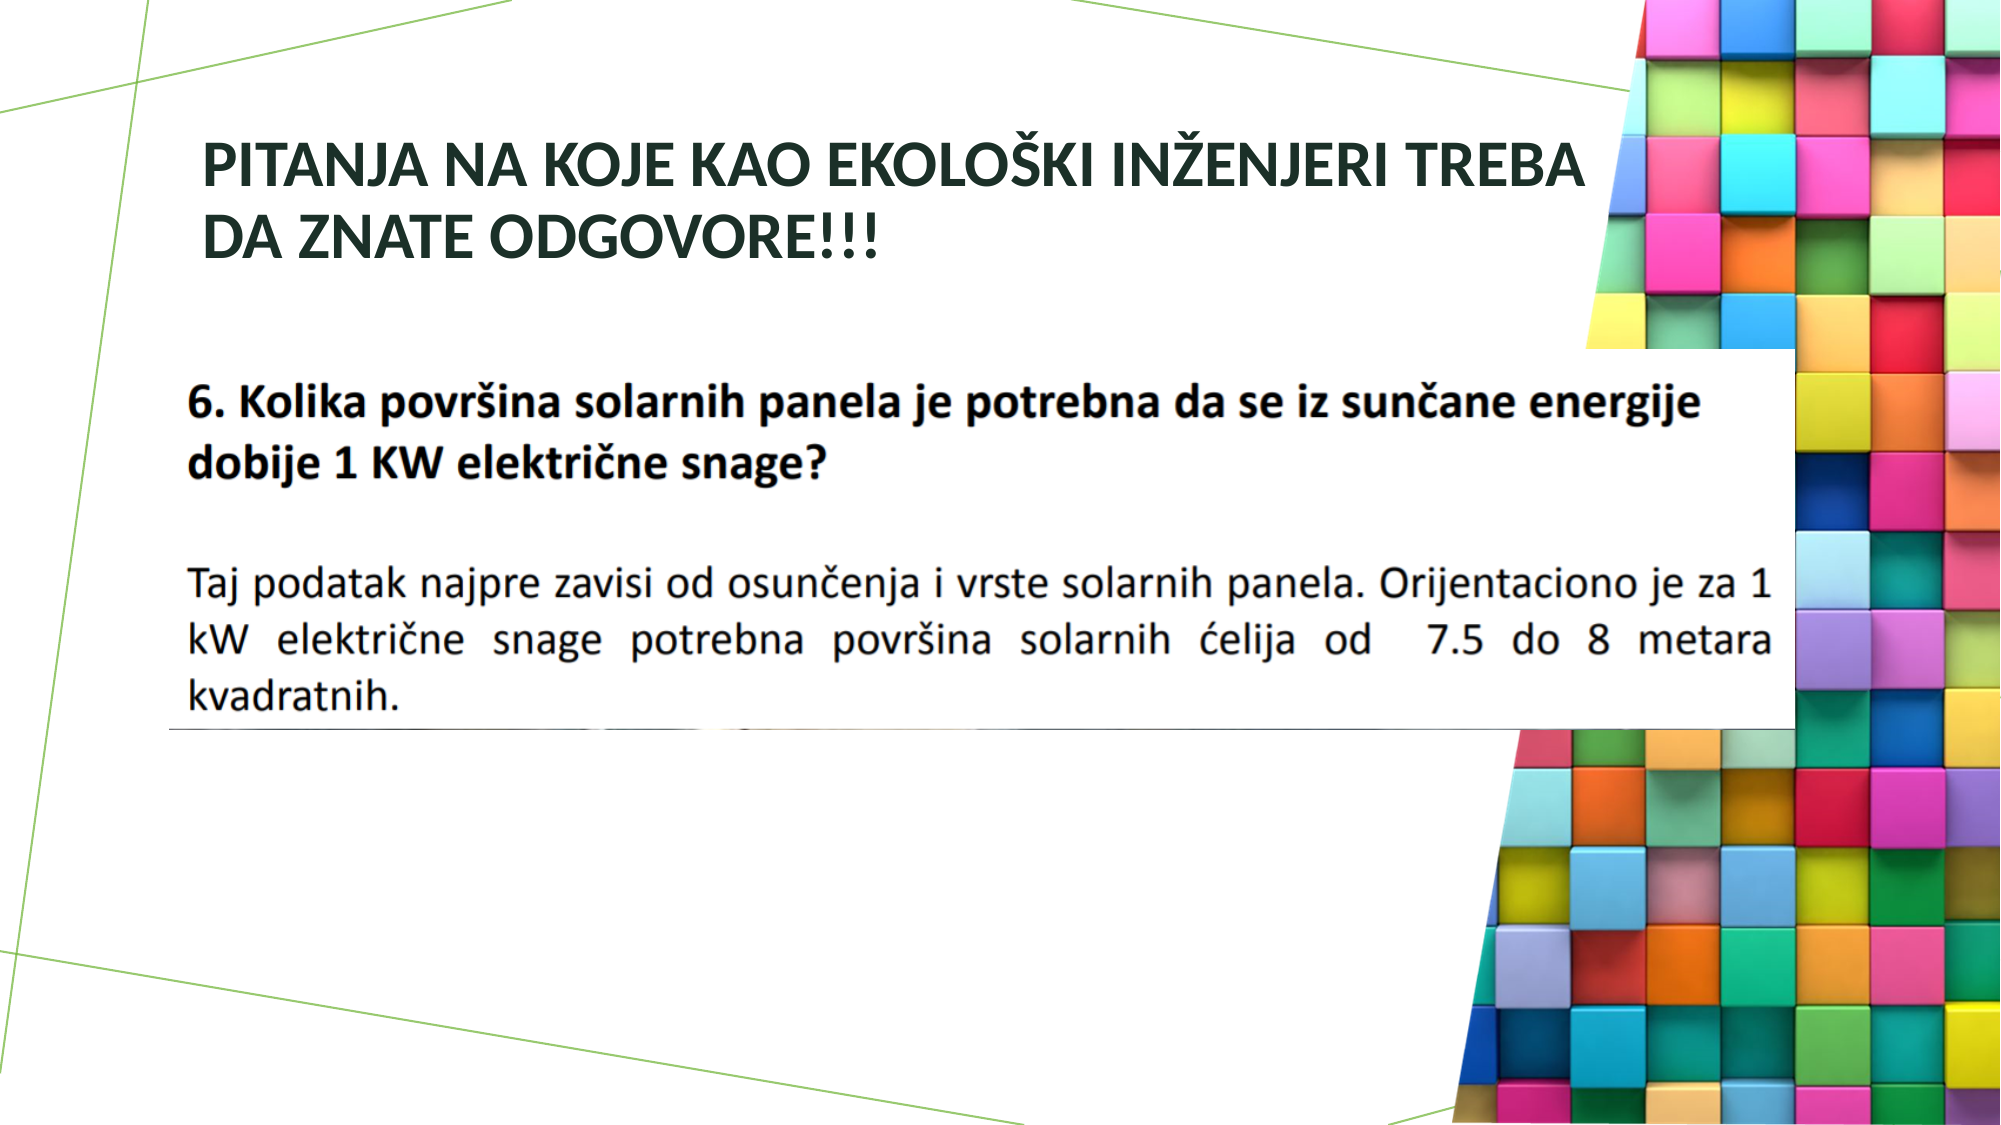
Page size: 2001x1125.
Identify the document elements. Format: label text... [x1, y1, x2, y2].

picture [1452, 0, 2000, 1125]
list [169, 349, 1795, 731]
title Pitanja na koje kao ekološki inženjeri treba da znate odgovore!!! [187, 87, 1452, 315]
